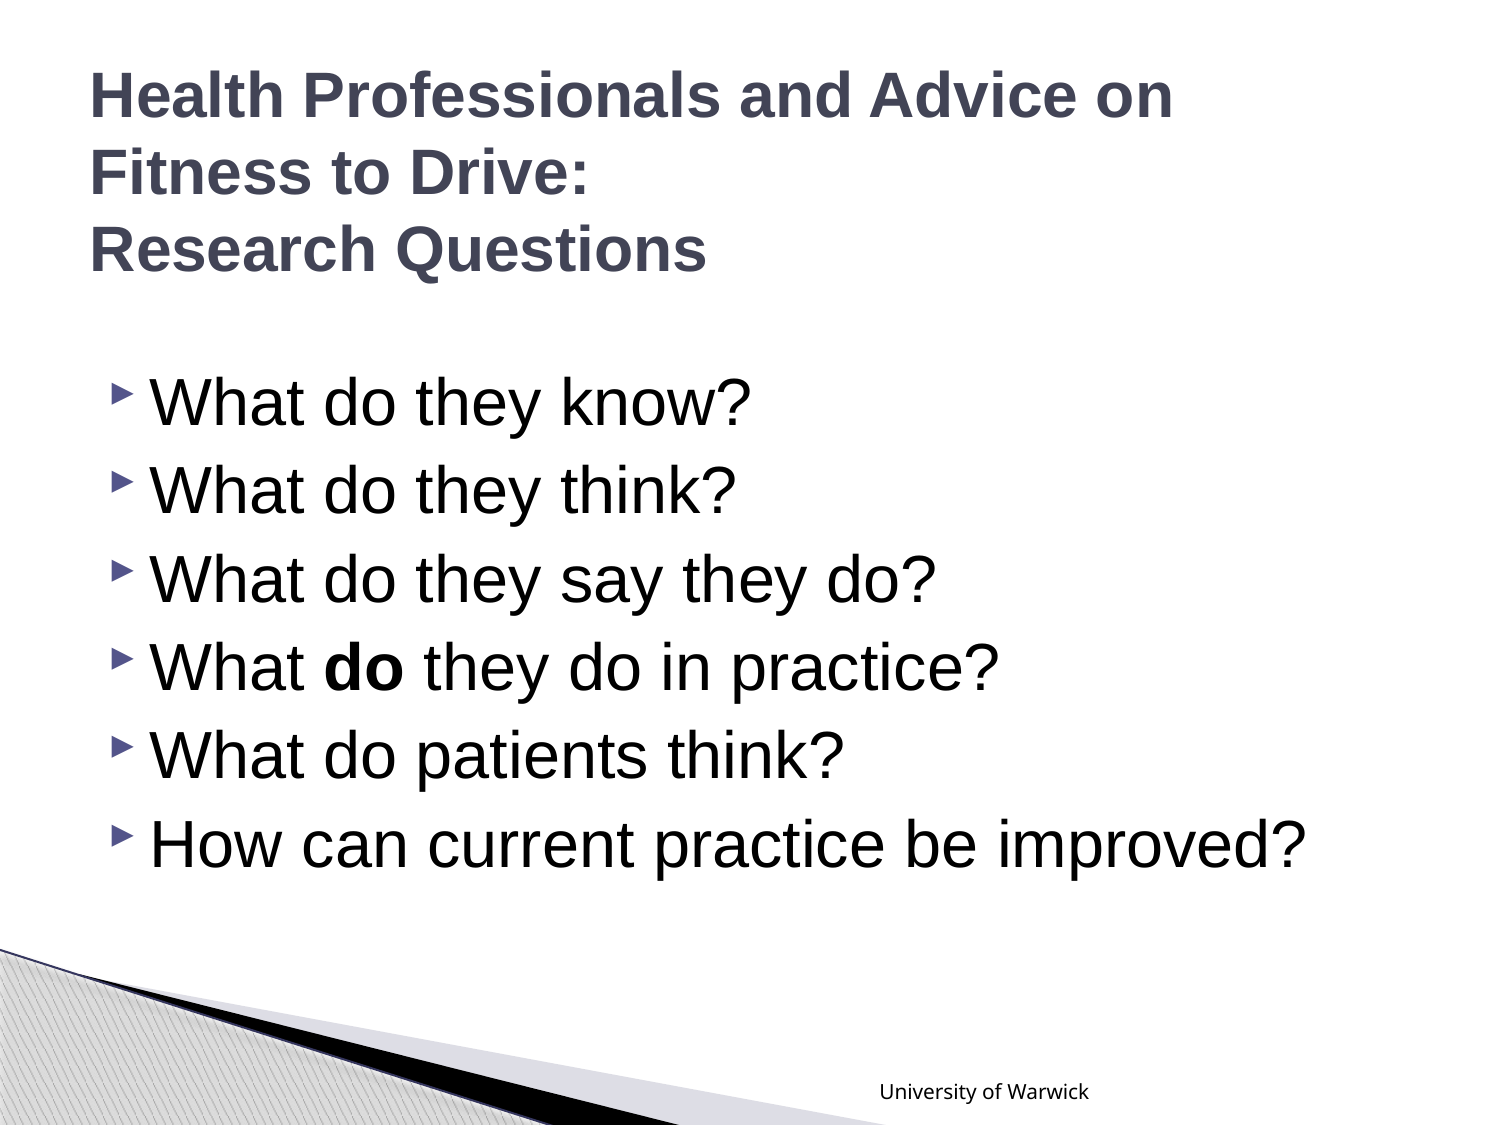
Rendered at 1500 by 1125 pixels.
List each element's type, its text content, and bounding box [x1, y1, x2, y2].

title Health Professionals and Advice on Fitness to Drive: Research Questions [75, 45, 1425, 293]
footer University of Warwick [718, 1051, 1105, 1112]
list What do they know? What do they think? What do they say they do? What do they do in practice? What do patients think? How can current practice be improved? [74, 351, 1426, 988]
